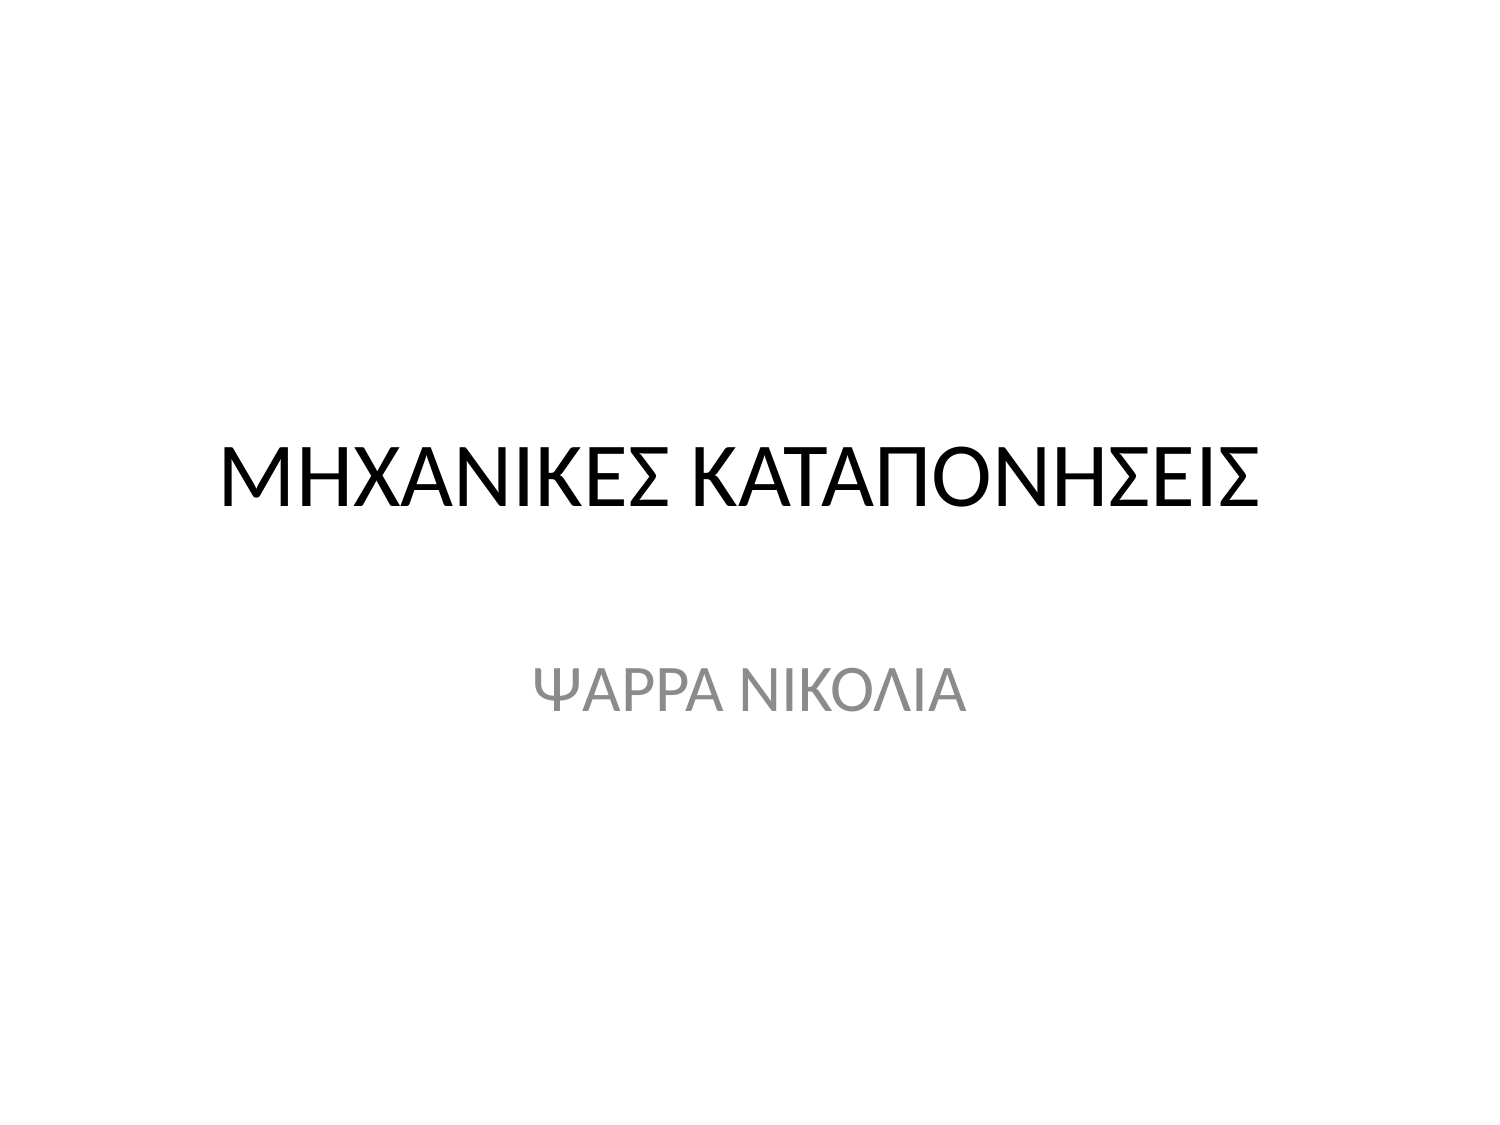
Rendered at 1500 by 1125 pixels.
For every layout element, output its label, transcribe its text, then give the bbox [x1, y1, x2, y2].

title ΜΗΧΑΝΙΚΕΣ ΚΑΤΑΠΟΝΗΣΕΙΣ [112, 349, 1388, 591]
subtitle ΨΑΡΡΑ ΝΙΚΟΛΙΑ [225, 637, 1275, 925]
